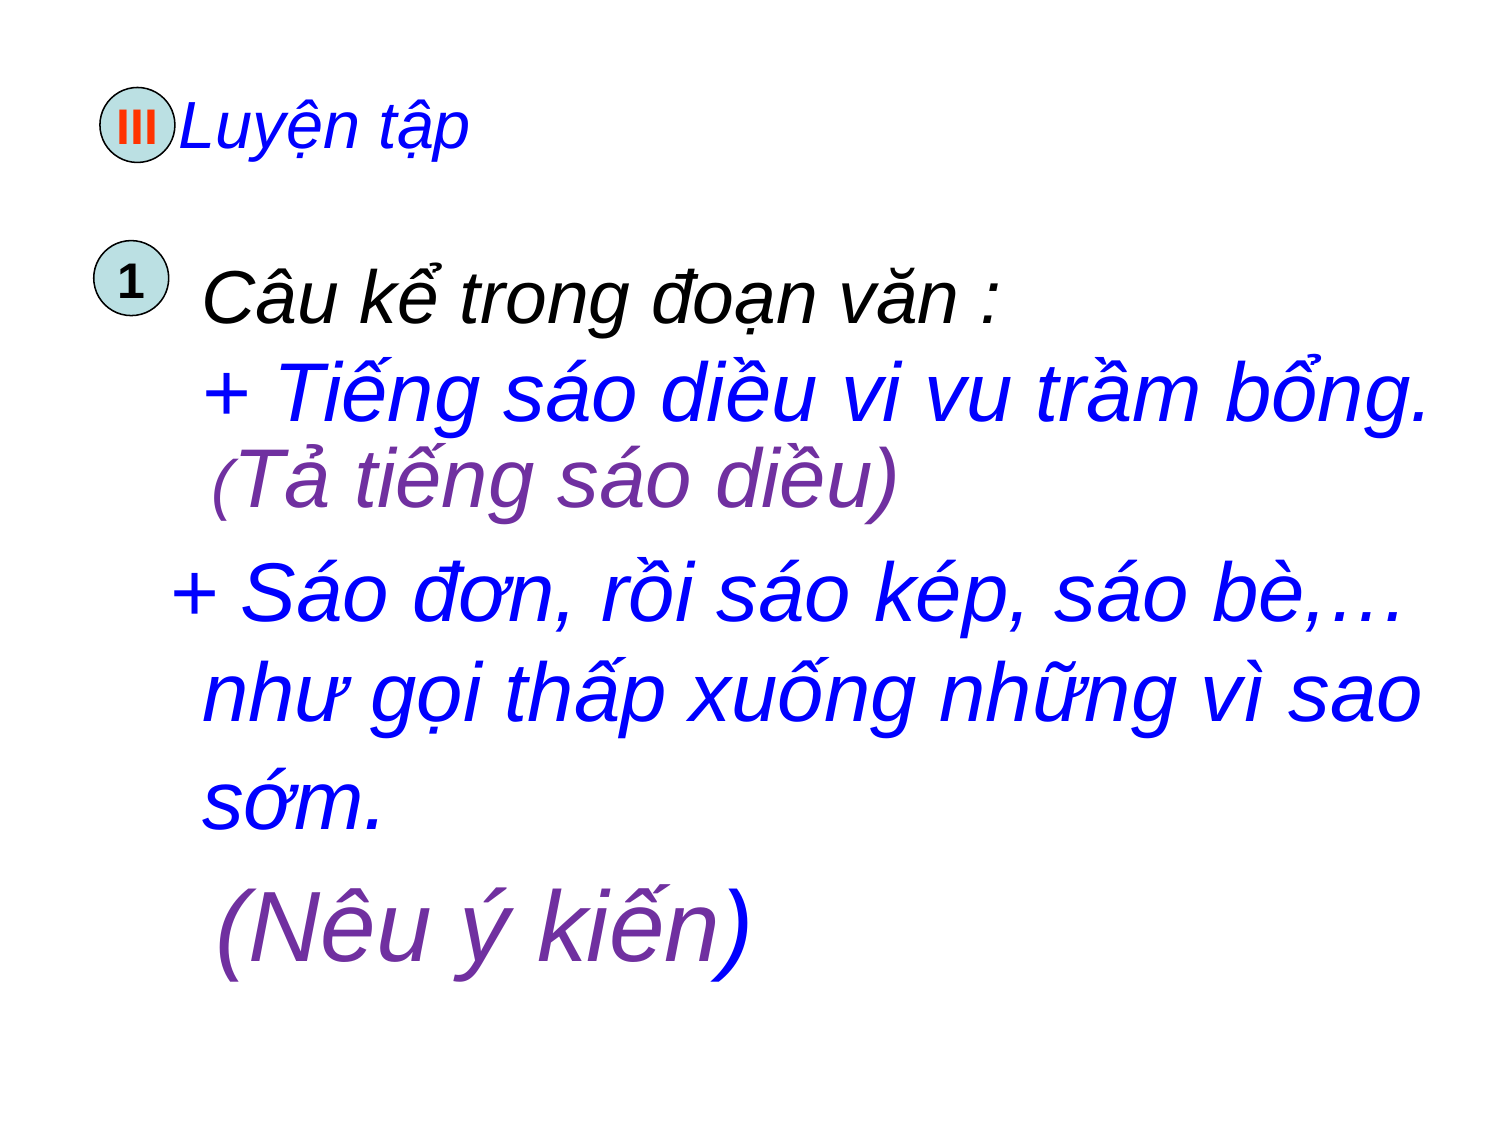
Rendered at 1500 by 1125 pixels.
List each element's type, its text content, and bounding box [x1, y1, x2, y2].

text_box Luyện tập [163, 74, 487, 170]
text_box (Tả tiếng sáo diều) [196, 416, 1013, 532]
text_box Câu kể trong đoạn văn : + Tiếng sáo diều vi vu trầm bổng. + Sáo đơn, rồi sáo kép, sáo bè,…như gọi thấp xuống những vì sao sớm. [131, 240, 1457, 1125]
text_box 1 [93, 240, 131, 316]
text_box III [99, 87, 163, 163]
text_box (Nêu ý kiến) [200, 854, 769, 989]
